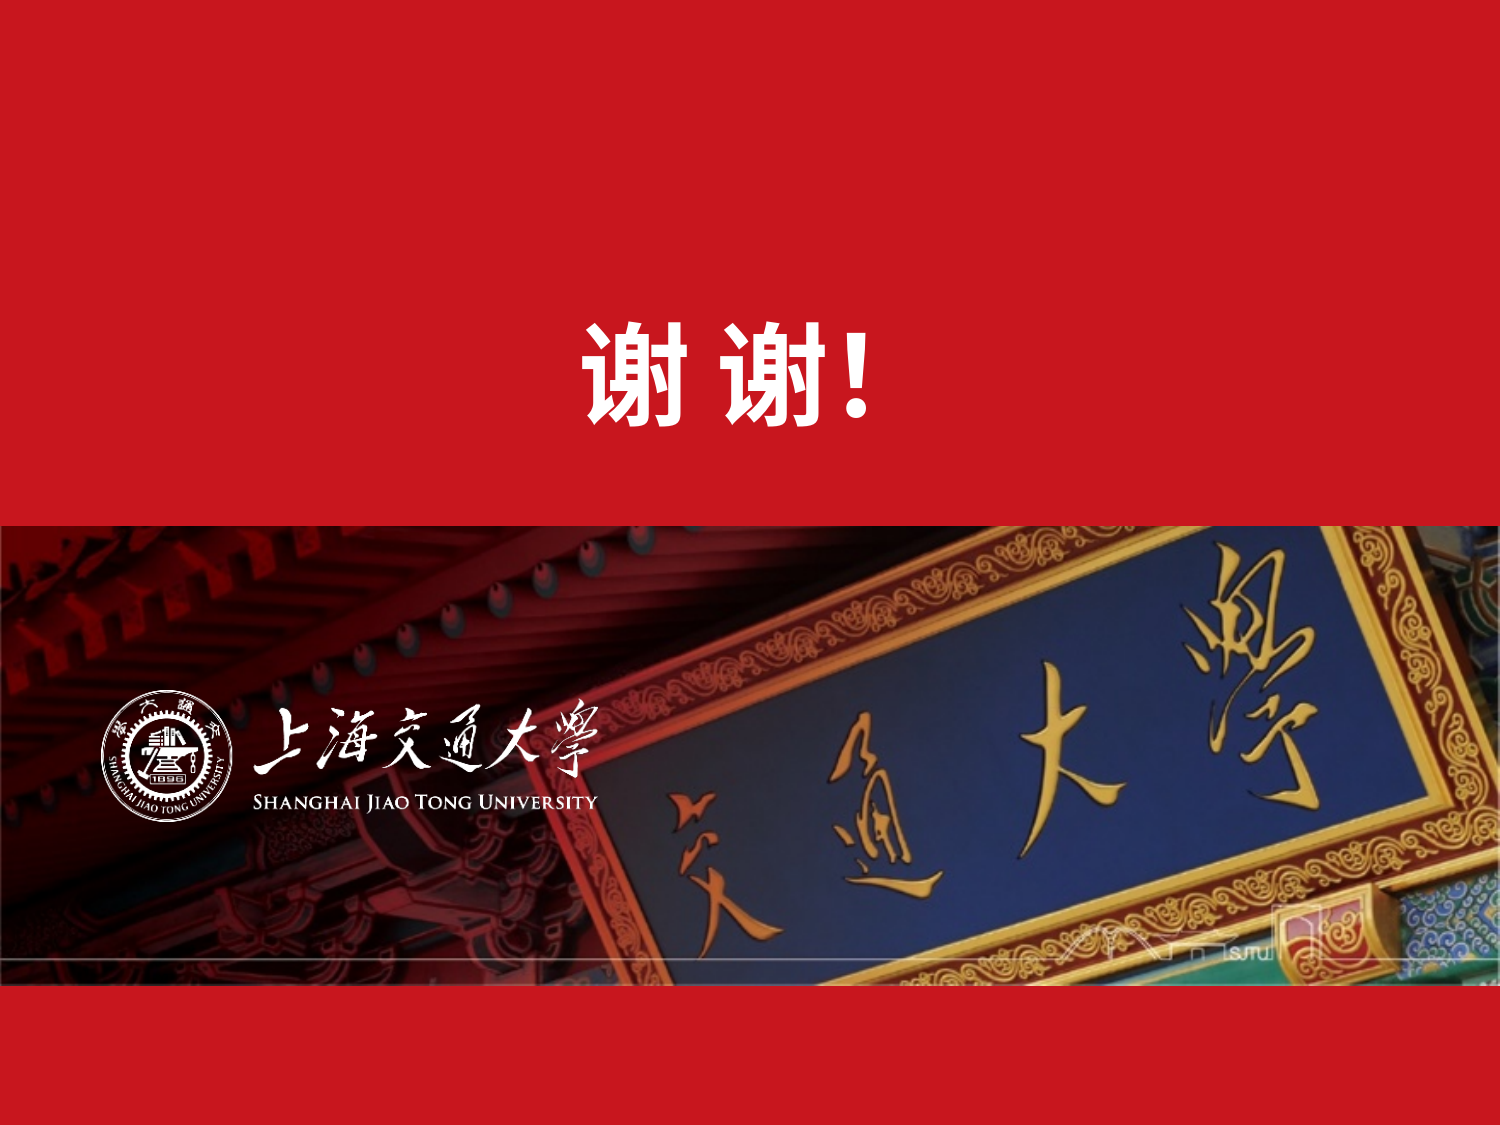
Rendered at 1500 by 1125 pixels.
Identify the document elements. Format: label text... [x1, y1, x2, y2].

picture [0, 526, 1500, 986]
text_box 谢 谢！ [563, 297, 957, 448]
